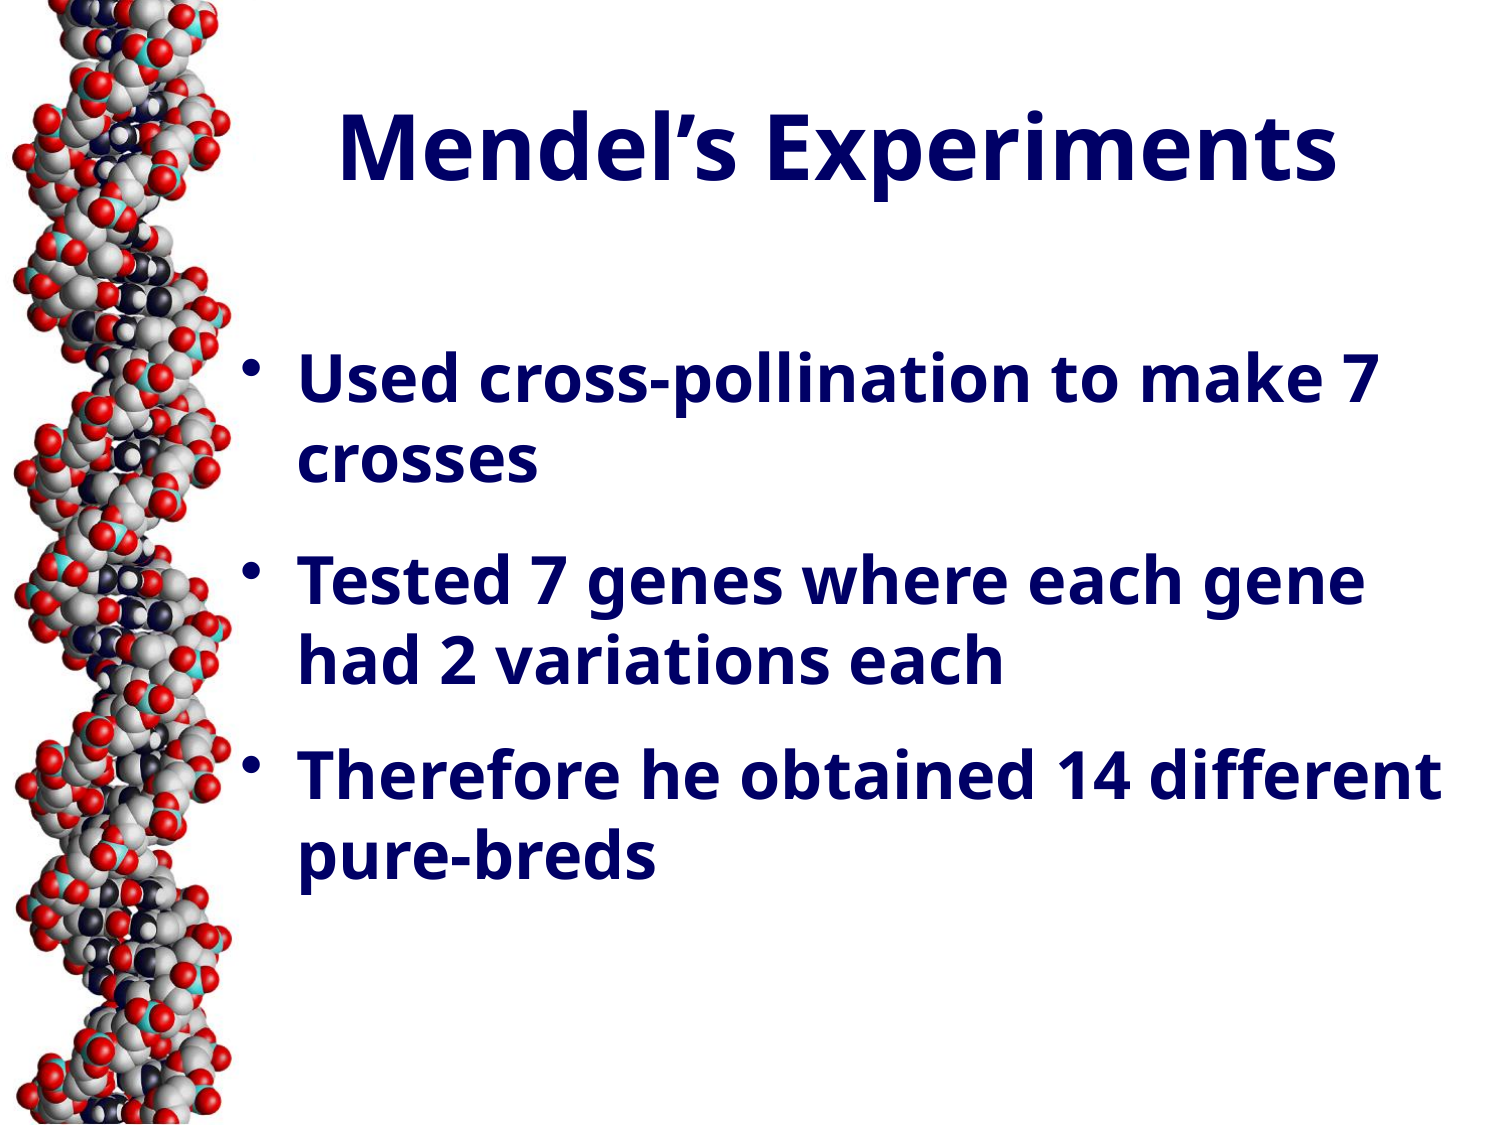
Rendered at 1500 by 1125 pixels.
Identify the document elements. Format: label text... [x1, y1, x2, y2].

picture [0, 0, 256, 1125]
list Used cross-pollination to make 7 crosses Tested 7 genes where each gene had 2 variations each Therefore he obtained 14 different pure-breds [224, 327, 1500, 1004]
title Mendel’s Experiments [199, 49, 1476, 238]
